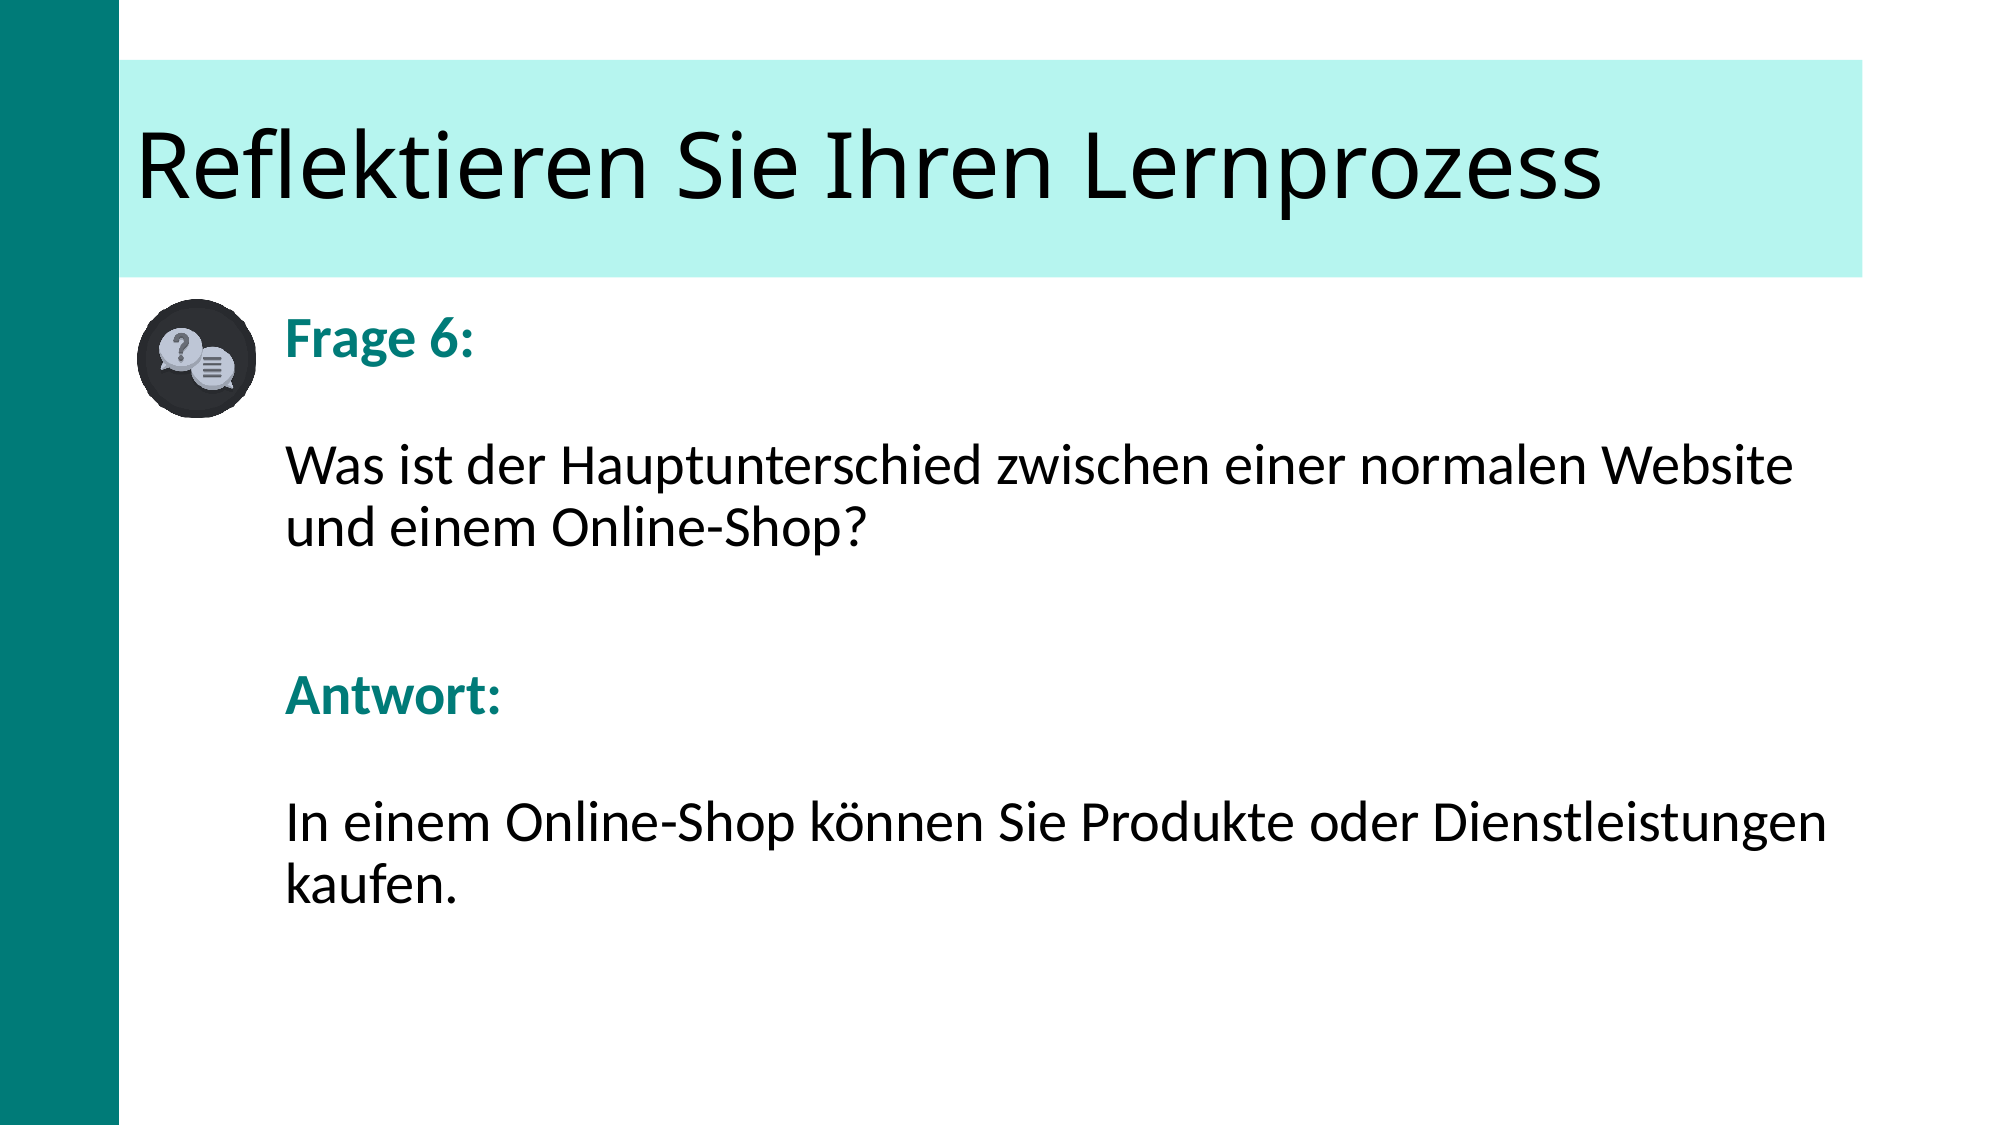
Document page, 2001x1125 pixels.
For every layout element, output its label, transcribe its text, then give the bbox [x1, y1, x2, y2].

picture [137, 299, 256, 418]
title Reflektieren Sie Ihren Lernprozess [119, 59, 1863, 278]
list Frage 6: Was ist der Hauptunterschied zwischen einer normalen Website und einem Online-Shop? Antwort: In einem Online-Shop können Sie Produkte oder Dienstleistungen kaufen. [137, 299, 1863, 1097]
